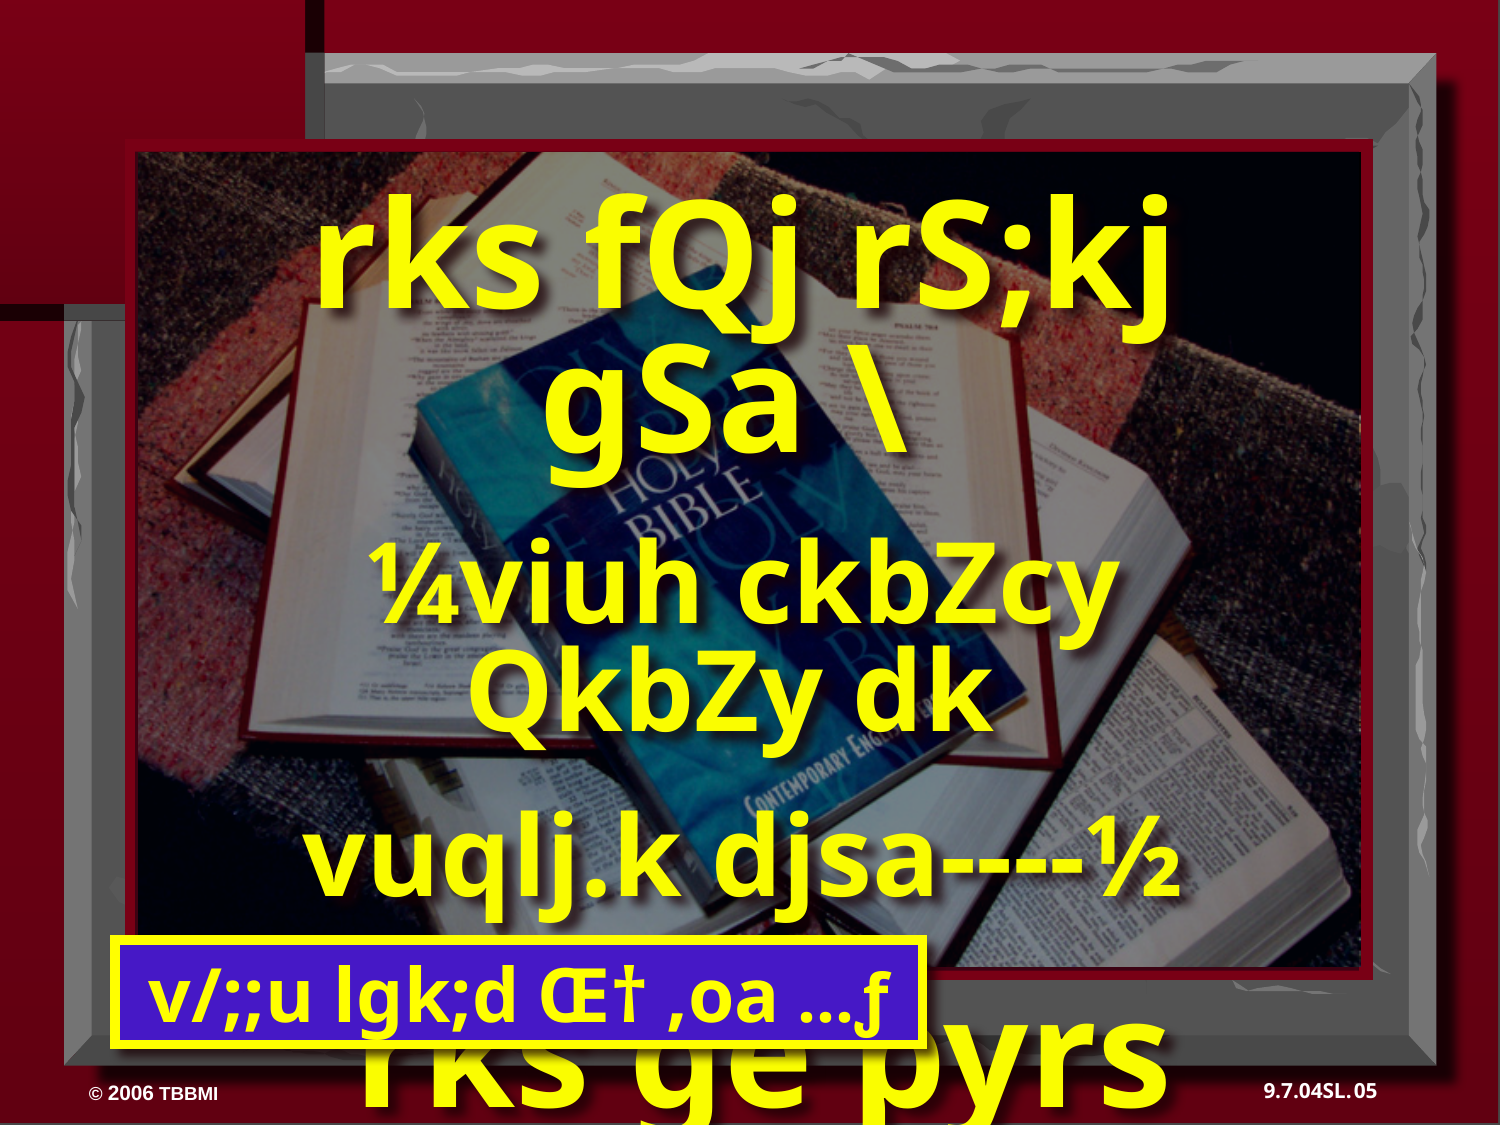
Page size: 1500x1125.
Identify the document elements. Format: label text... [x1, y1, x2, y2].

text_box v/;;u lgk;d Œ† ,oa …ƒ [115, 939, 923, 1045]
text_box rks fQj rS;kj gSa \ ¼viuh ckbZcy QkbZy dk vuqlj.k djsa----½ rks ge pyrs gSa! [182, 979, 1306, 1125]
picture [137, 151, 1362, 968]
text_box 05 [1339, 1070, 1393, 1111]
